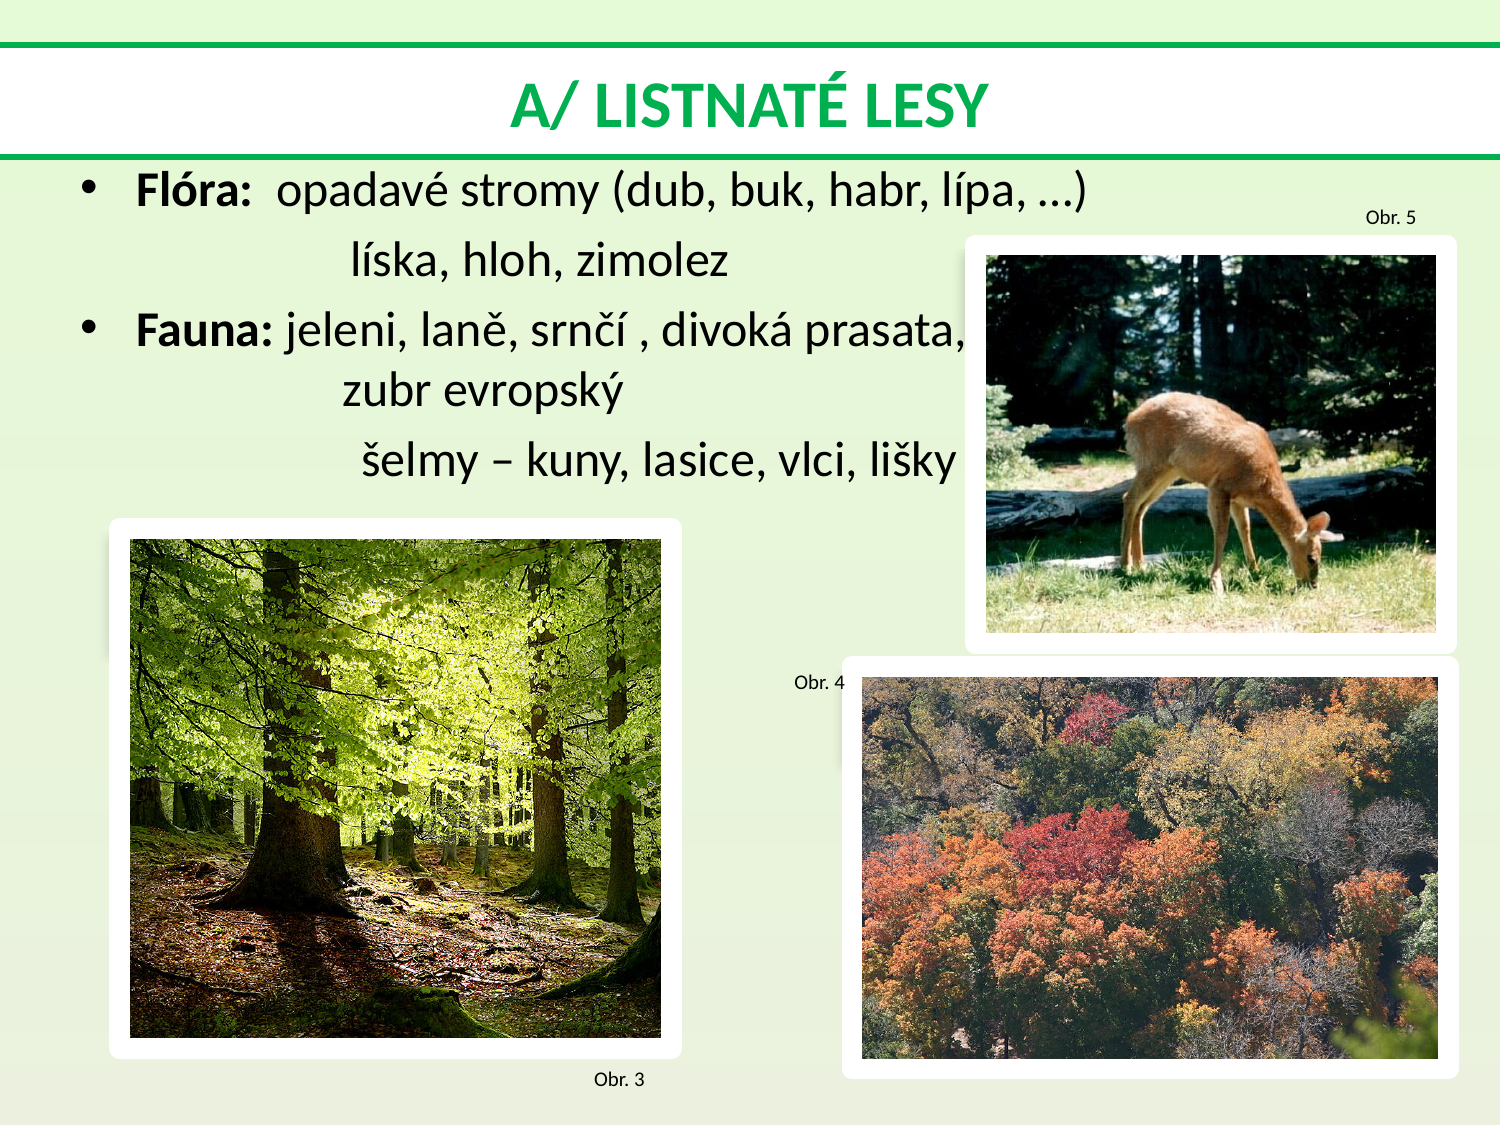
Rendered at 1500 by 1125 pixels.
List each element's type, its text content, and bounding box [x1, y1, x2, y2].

picture [862, 676, 1438, 1059]
title A/ LISTNATÉ LESY [0, 45, 1500, 158]
text_box Obr. 5 [1351, 196, 1436, 236]
picture [985, 255, 1437, 634]
list Flóra: opadavé stromy (dub, buk, habr, lípa, …) líska, hloh, zimolez Fauna: jeleni, laně, srnčí , divoká prasata, zubr evropský šelmy – kuny, lasice, vlci, lišky [64, 149, 1140, 539]
picture [129, 538, 662, 1039]
text_box Obr. 4 [779, 661, 860, 702]
text_box Obr. 3 [579, 1059, 660, 1099]
